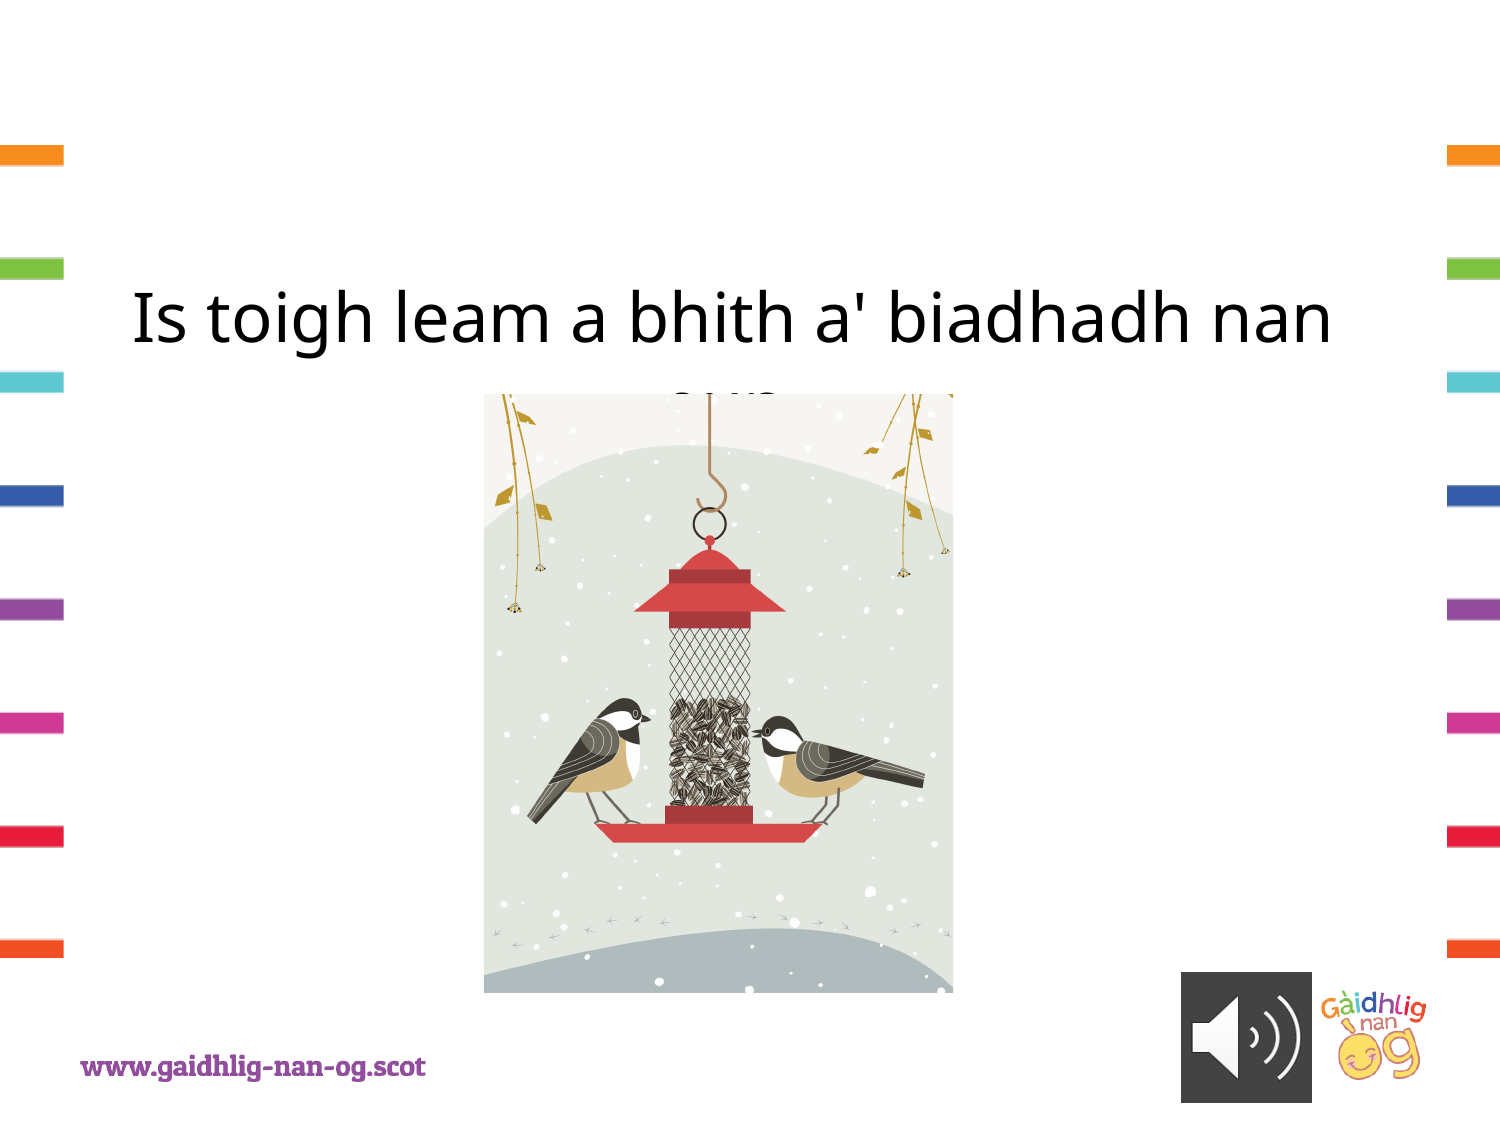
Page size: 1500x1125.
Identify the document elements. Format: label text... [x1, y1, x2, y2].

text_box Is toigh leam a bhith a' biadhadh nan eun. [62, 260, 1405, 452]
picture [63, 394, 1437, 1105]
